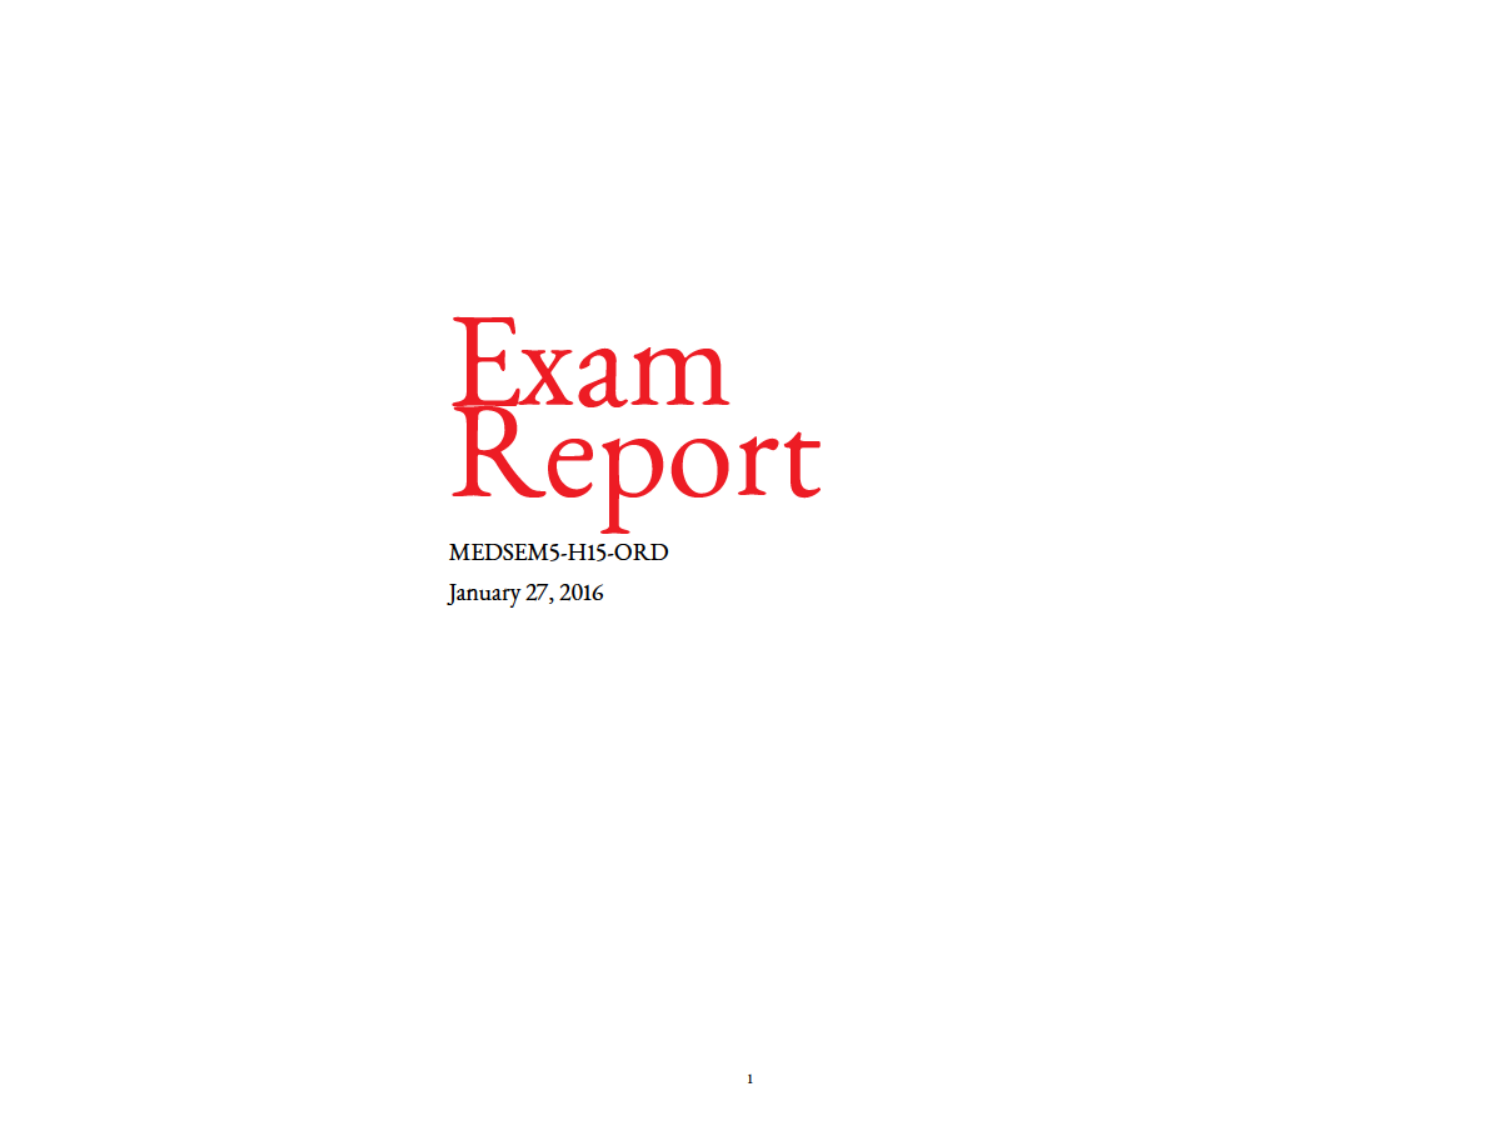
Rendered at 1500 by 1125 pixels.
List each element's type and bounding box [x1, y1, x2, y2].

text_box [377, 37, 1123, 1091]
